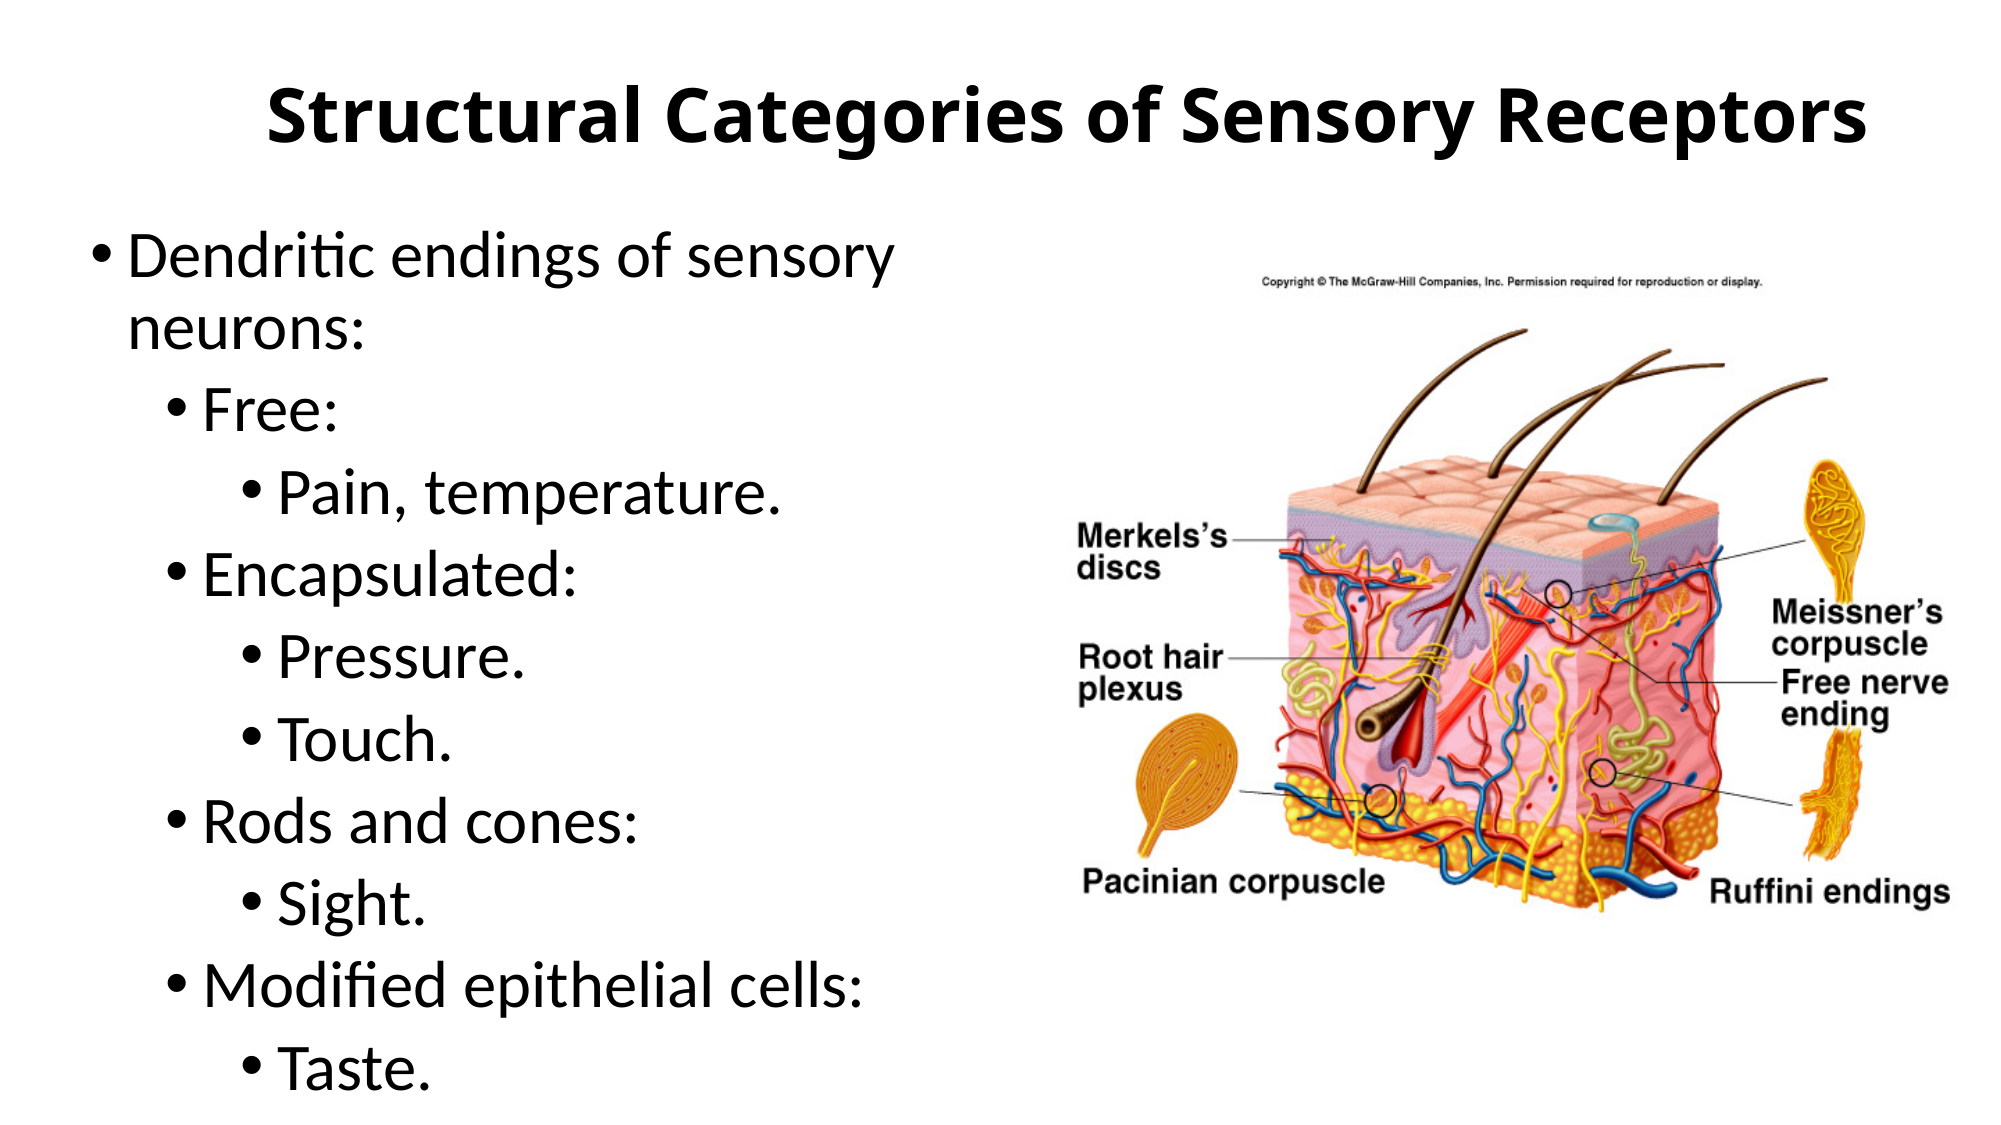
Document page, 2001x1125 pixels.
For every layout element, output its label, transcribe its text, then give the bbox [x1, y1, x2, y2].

title Structural Categories of Sensory Receptors [251, 24, 1957, 213]
list Dendritic endings of sensory neurons: Free: Pain, temperature. Encapsulated: Pressure. Touch. Rods and cones: Sight. Modified epithelial cells: Taste. [75, 212, 1069, 1108]
picture [1068, 274, 1957, 966]
